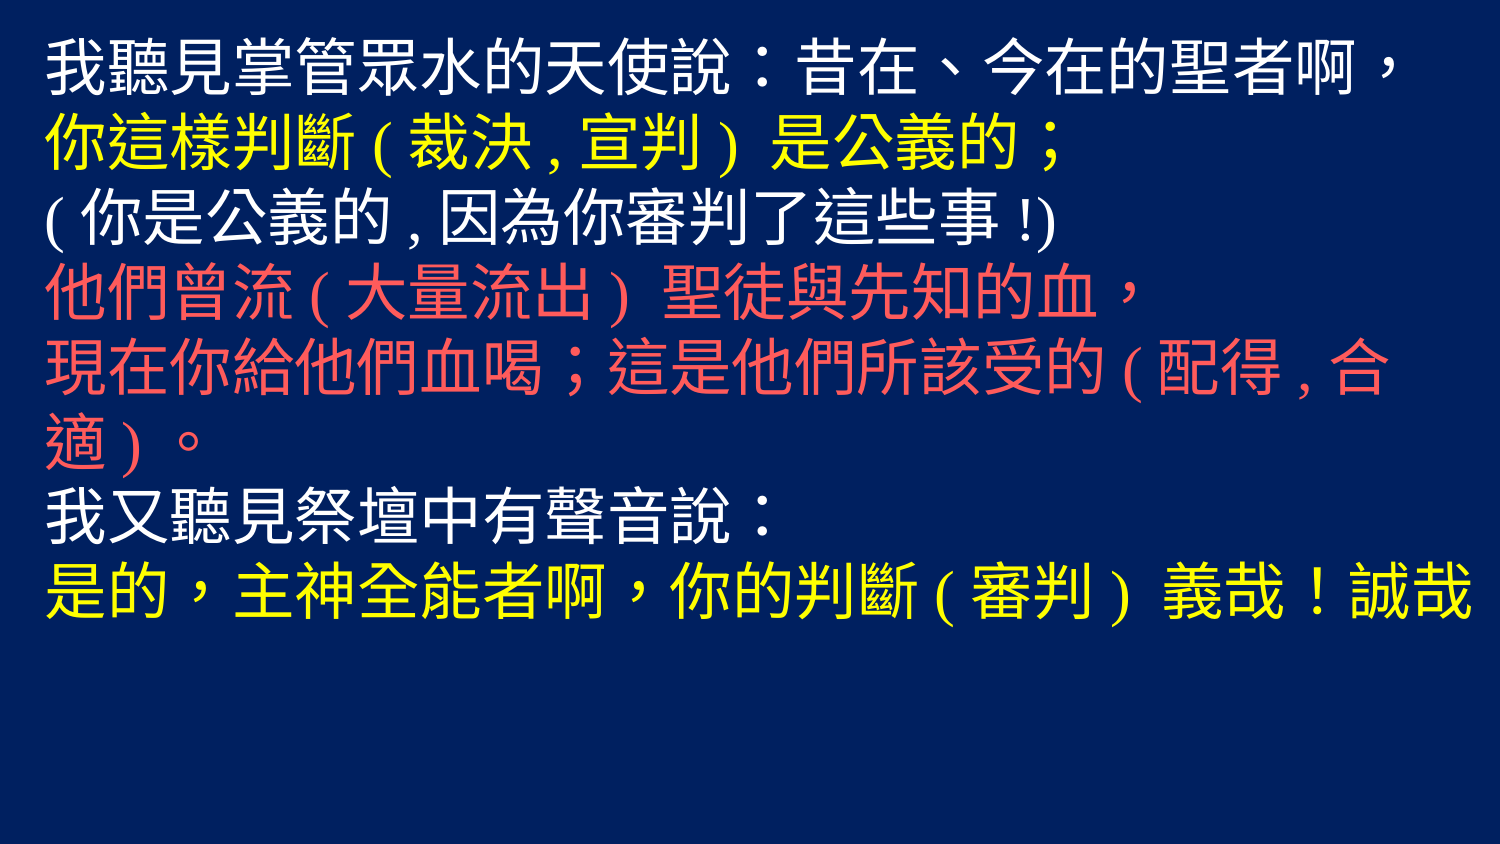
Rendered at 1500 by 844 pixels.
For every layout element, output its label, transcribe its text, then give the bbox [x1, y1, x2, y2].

list 我聽見掌管眾水的天使說：昔在、今在的聖者啊， 你這樣判斷(裁決,宣判) 是公義的； (你是公義的,因為你審判了這些事!) 他們曾流(大量流出) 聖徒與先知的血， 現在你給他們血喝；這是他們所該受的(配得,合適)。 我又聽見祭壇中有聲音說： 是的，主神全能者啊，你的判斷(審判) 義哉！誠哉！ [0, 20, 1500, 643]
